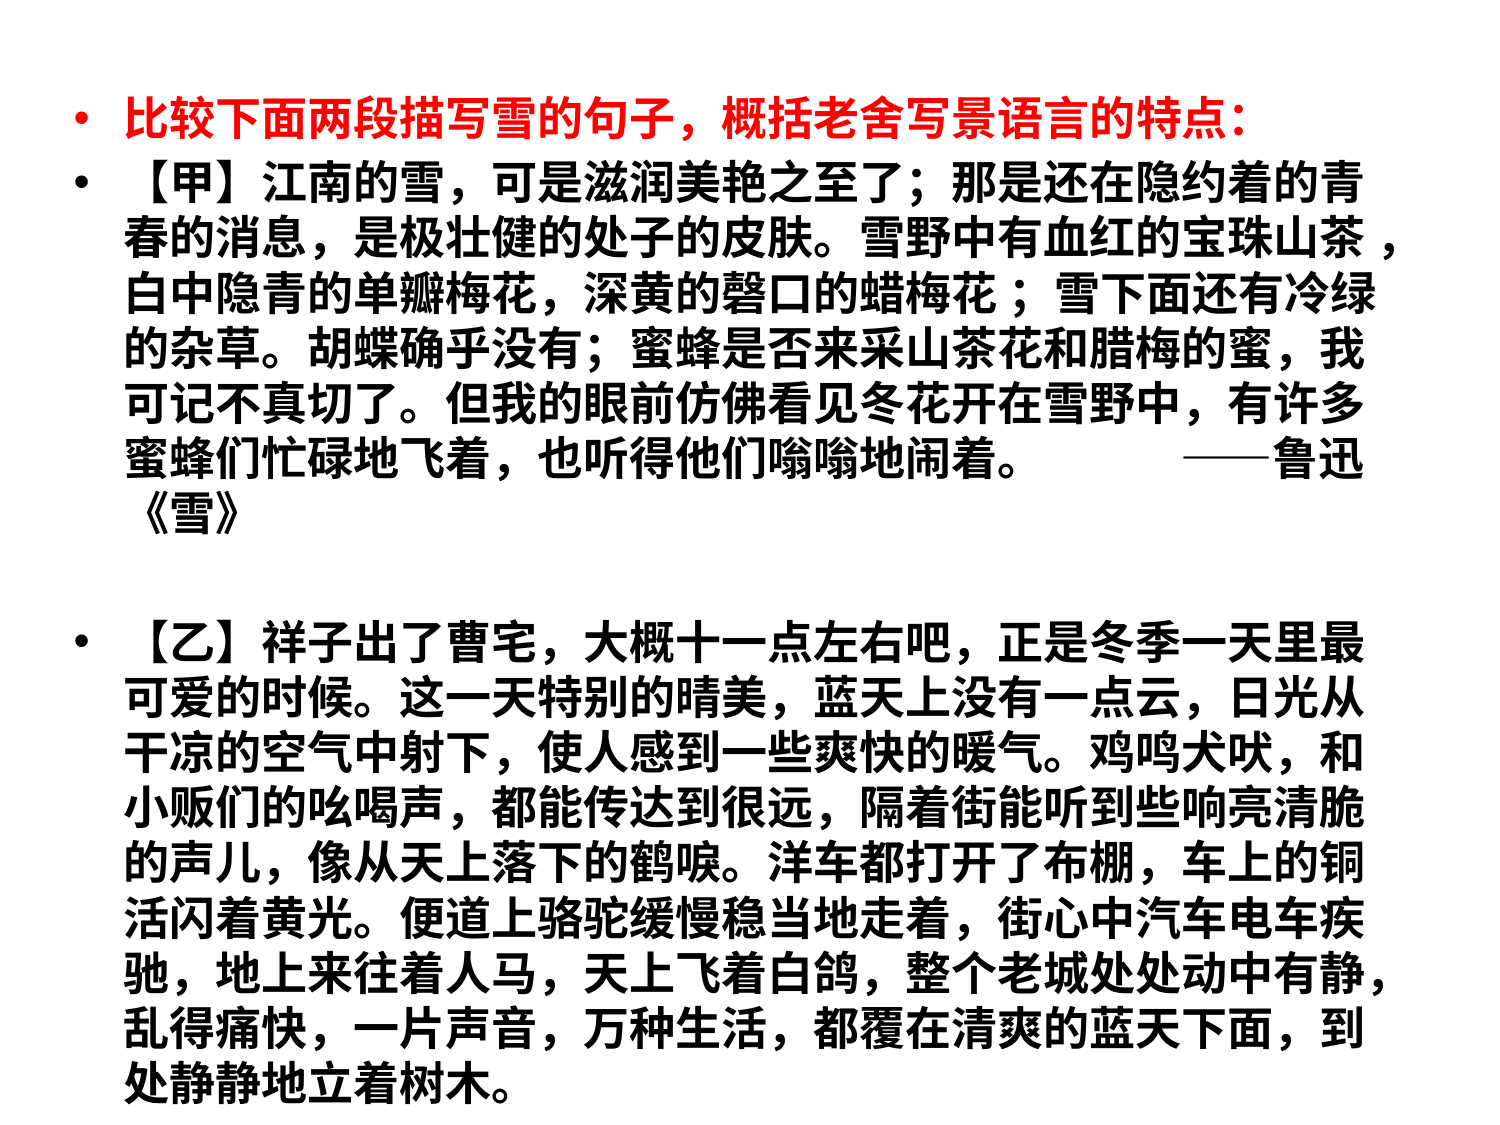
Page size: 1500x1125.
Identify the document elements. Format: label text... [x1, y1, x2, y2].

list 比较下面两段描写雪的句子，概括老舍写景语言的特点： 【甲】江南的雪，可是滋润美艳之至了；那是还在隐约着的青春的消息，是极壮健的处子的皮肤。雪野中有血红的宝珠山茶 ，白中隐青的单瓣梅花，深黄的磬口的蜡梅花 ；雪下面还有冷绿的杂草。胡蝶确乎没有；蜜蜂是否来采山茶花和腊梅的蜜，我可记不真切了。但我的眼前仿佛看见冬花开在雪野中，有许多蜜蜂们忙碌地飞着，也听得他们嗡嗡地闹着。 ——鲁迅《雪》 【乙】祥子出了曹宅，大概十一点左右吧，正是冬季一天里最可爱的时候。这一天特别的晴美，蓝天上没有一点云，日光从干凉的空气中射下，使人感到一些爽快的暖气。鸡鸣犬吠，和小贩们的吆喝声，都能传达到很远，隔着街能听到些响亮清脆的声儿，像从天上落下的鹤唳。洋车都打开了布棚，车上的铜活闪着黄光。便道上骆驼缓慢稳当地走着，街心中汽车电车疾驰，地上来往着人马，天上飞着白鸽，整个老城处处动中有静，乱得痛快，一片声音，万种生活，都覆在清爽的蓝天下面，到处静静地立着树木。 [58, 82, 1409, 1125]
